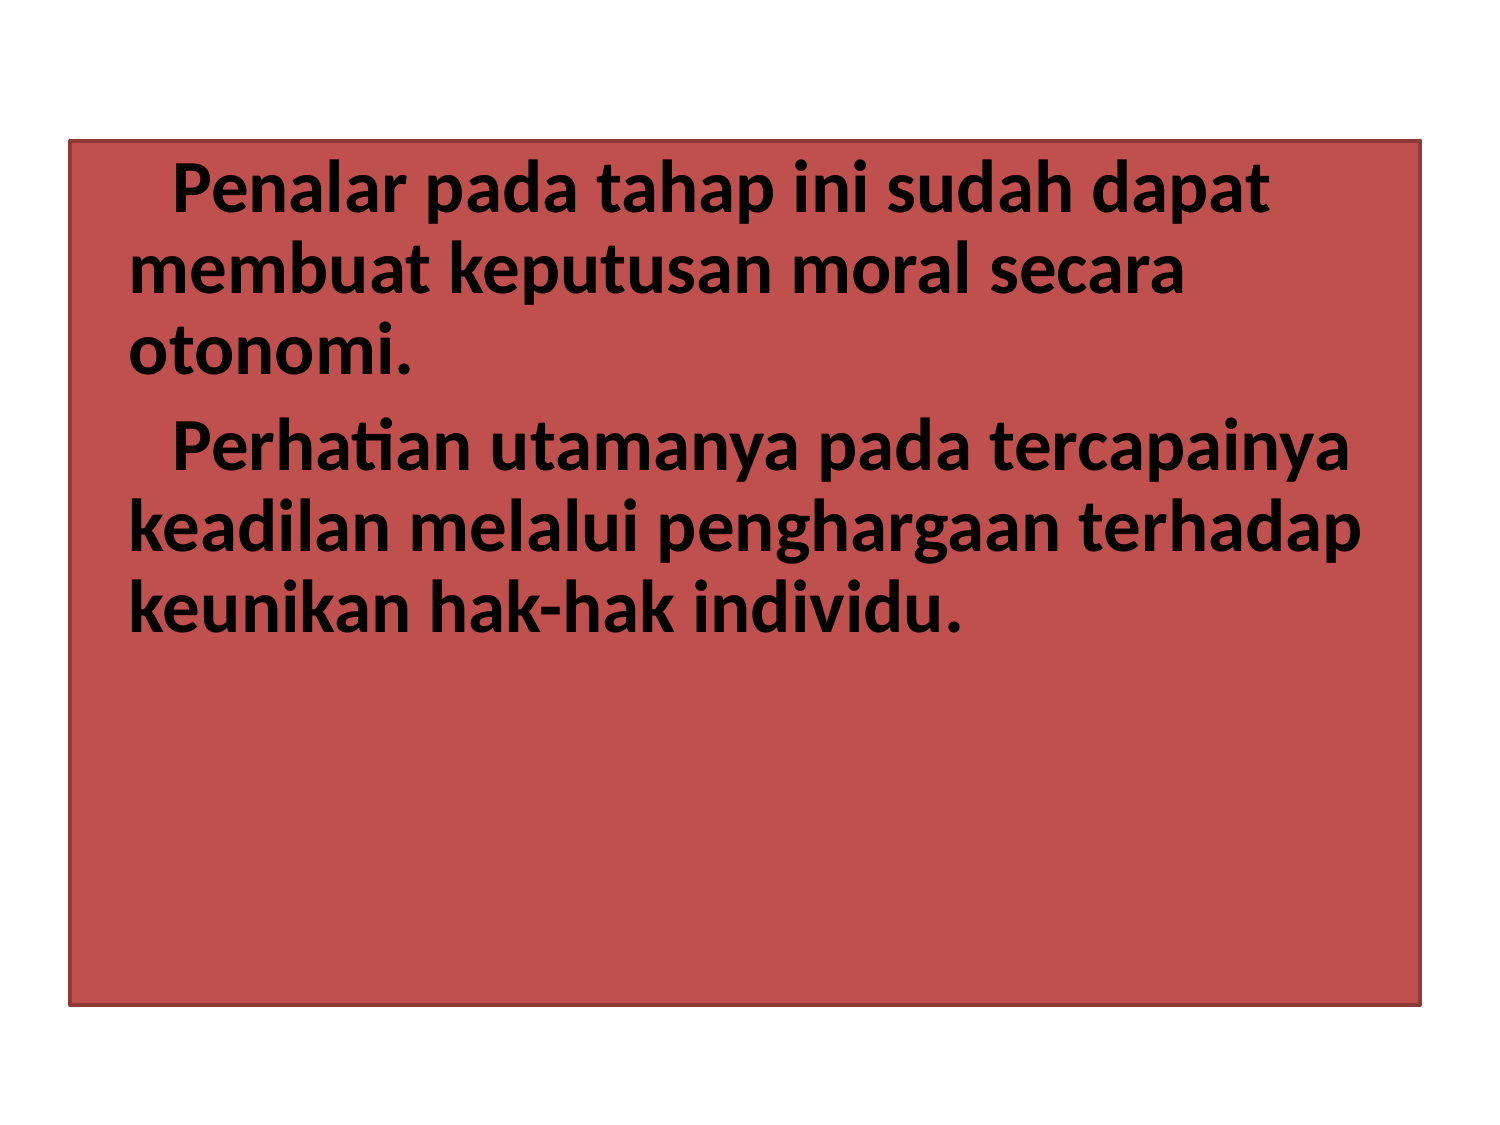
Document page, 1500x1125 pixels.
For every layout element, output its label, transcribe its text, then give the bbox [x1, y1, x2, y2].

list Penalar pada tahap ini sudah dapat membuat keputusan moral secara otonomi. Perhatian utamanya pada tercapainya keadilan melalui penghargaan terhadap keunikan hak-hak individu. [68, 139, 1422, 1007]
